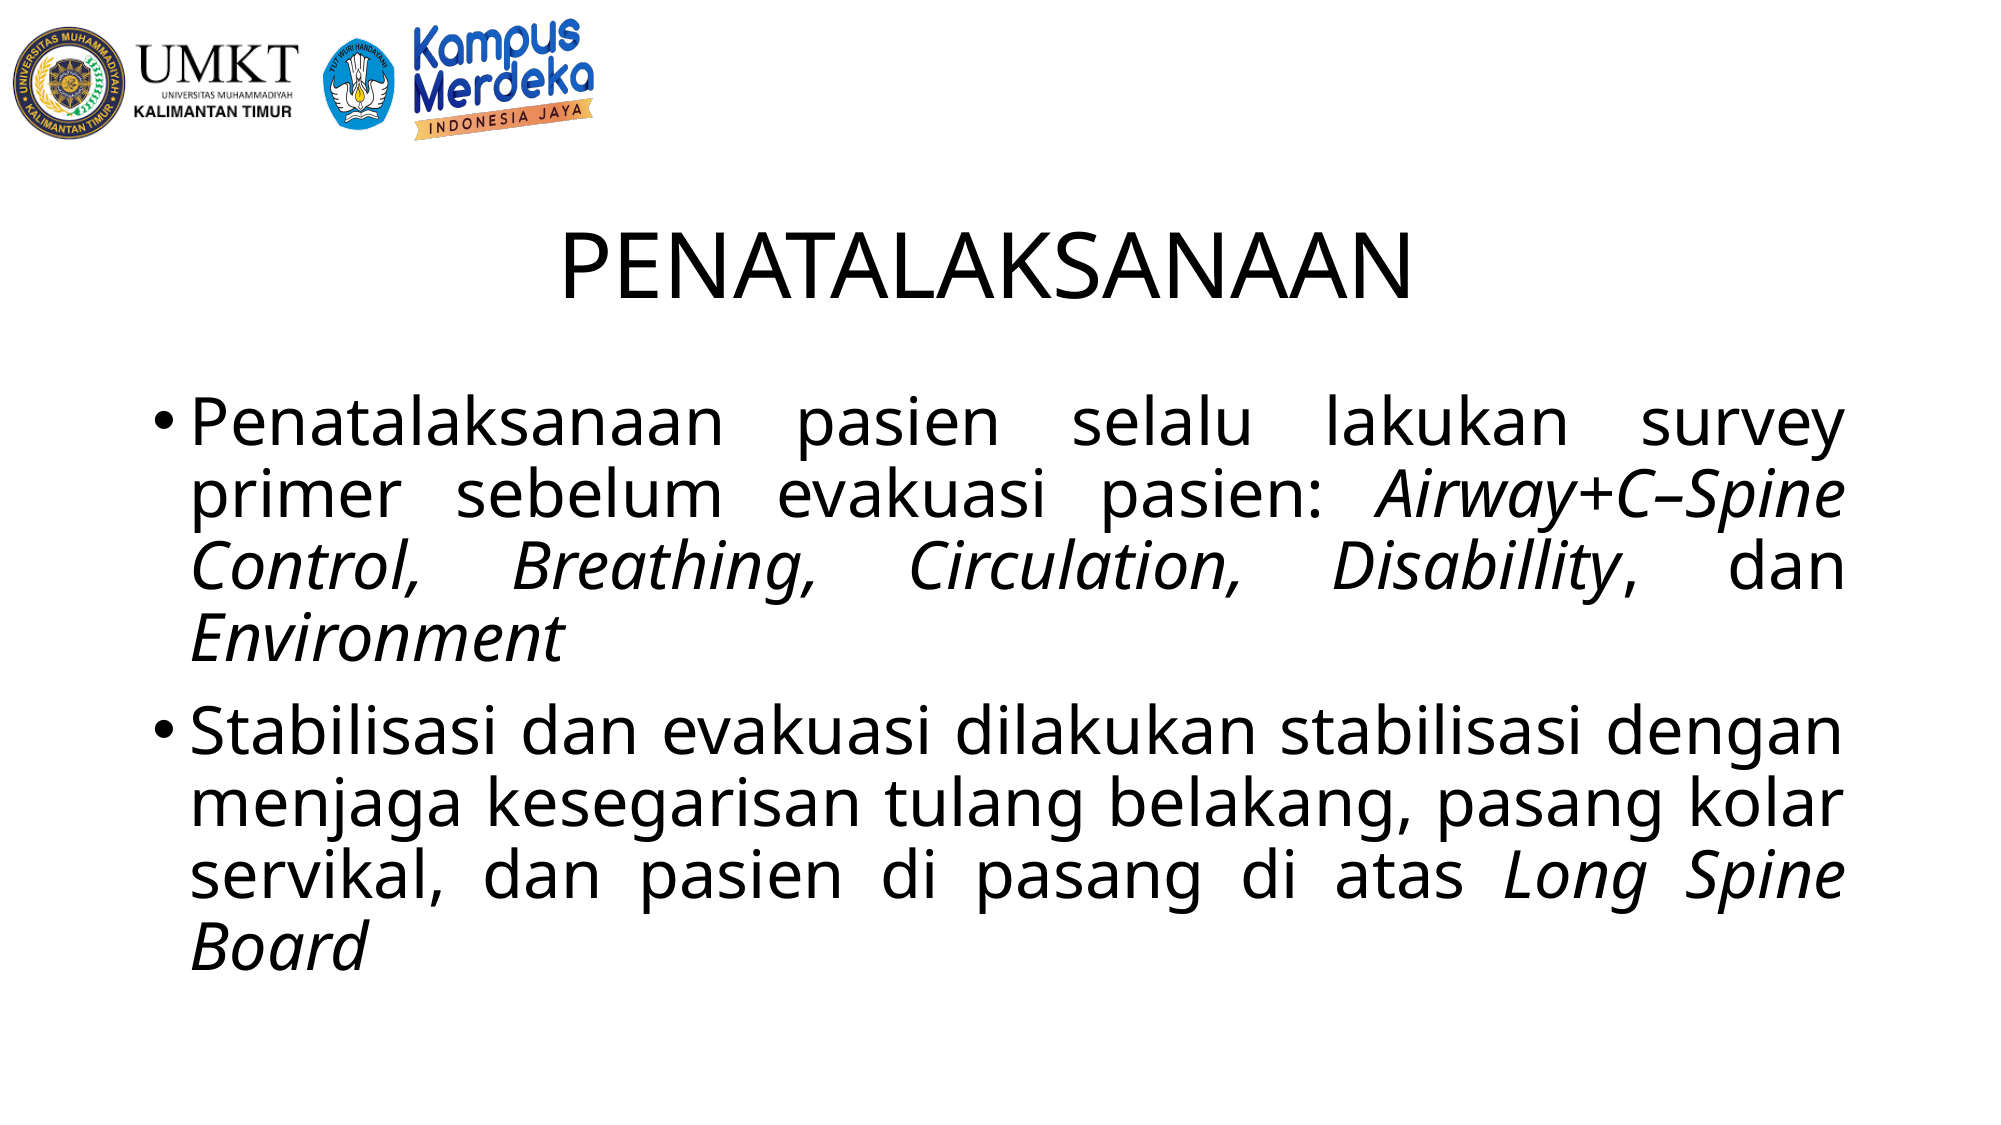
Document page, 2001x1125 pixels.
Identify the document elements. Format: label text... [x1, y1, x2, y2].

title PENATALAKSANAAN [137, 183, 1863, 355]
picture [0, 0, 595, 181]
list Penatalaksanaan pasien selalu lakukan survey primer sebelum evakuasi pasien: Airway+C–Spine Control, Breathing, Circulation, Disabillity, dan Environment Stabilisasi dan evakuasi dilakukan stabilisasi dengan menjaga kesegarisan tulang belakang, pasang kolar servikal, dan pasien di pasang di atas Long Spine Board [137, 380, 1863, 1014]
